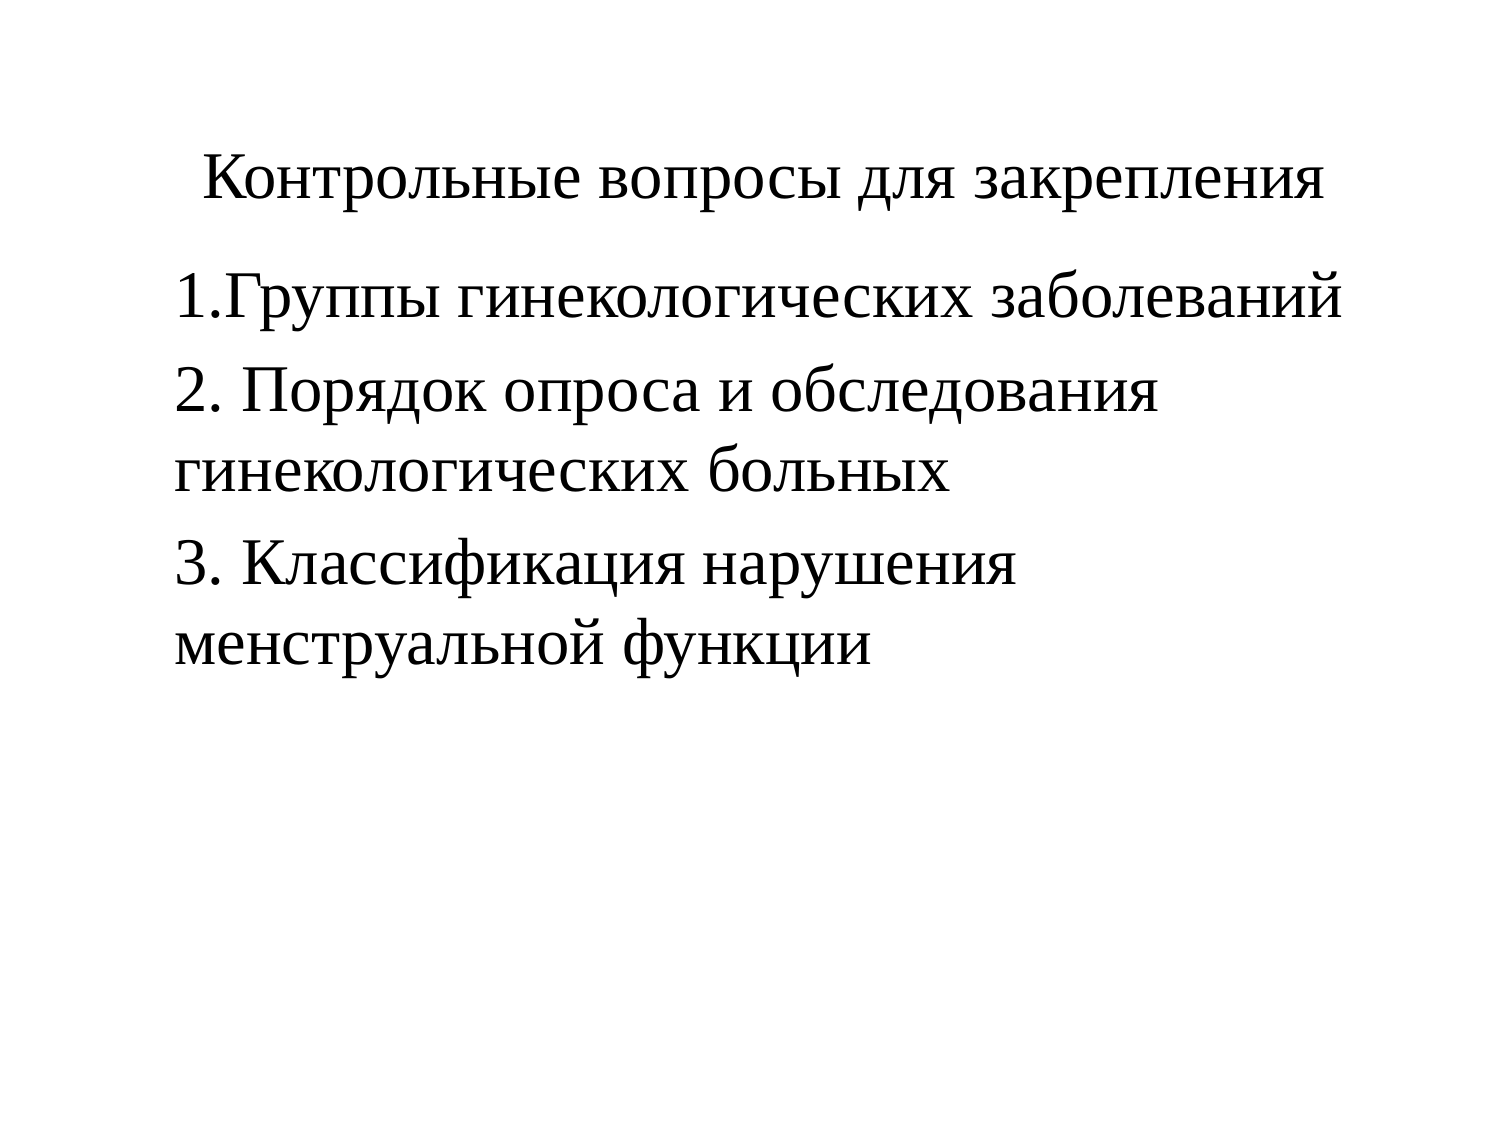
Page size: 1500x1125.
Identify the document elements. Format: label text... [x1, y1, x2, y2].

title Контрольные вопросы для закрепления [64, 78, 1464, 266]
list 1.Группы гинекологических заболеваний 2. Порядок опроса и обследования гинекологических больных 3. Классификация нарушения менструальной функции [159, 243, 1365, 920]
